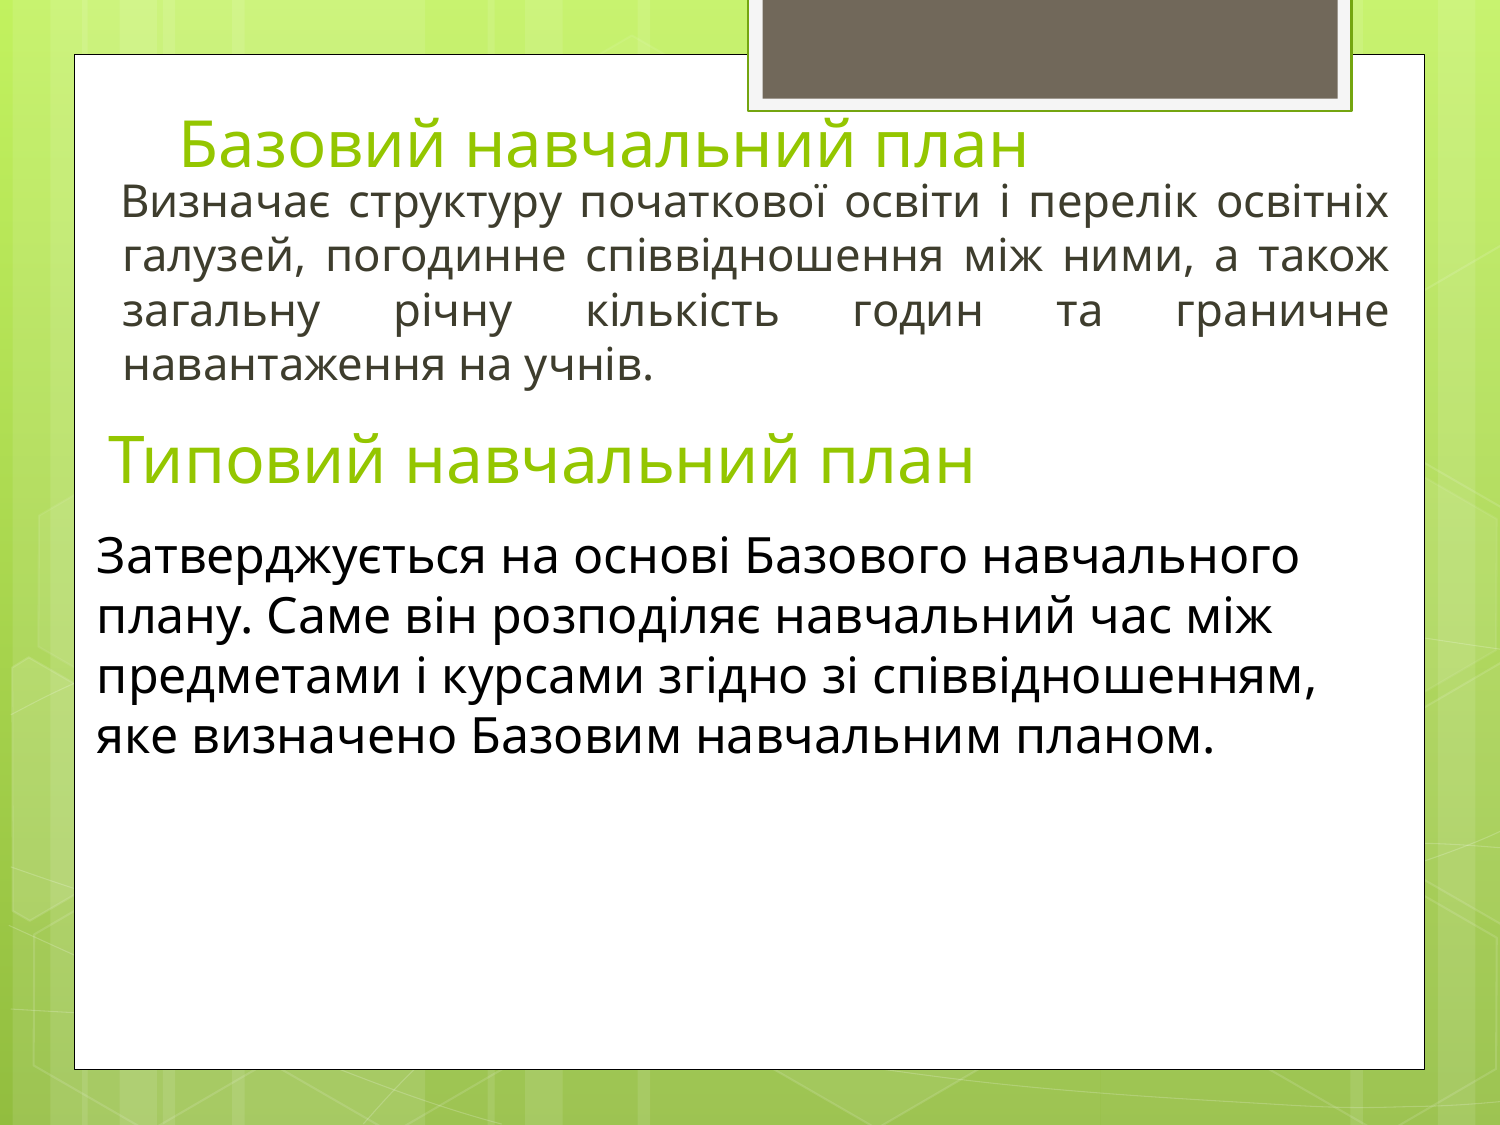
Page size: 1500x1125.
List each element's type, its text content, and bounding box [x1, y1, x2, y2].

text_box Типовий навчальний план [93, 410, 1371, 504]
title Базовий навчальний план [164, 93, 1317, 164]
text_box Затверджується на основі Базового навчального плану. Саме він розподіляє навчальний час між предметами і курсами згідно зі співвідношенням, яке визначено Базовим навчальним планом. [81, 515, 1418, 797]
list Визначає структуру початкової освіти і перелік освітніх галузей, погодинне співвідношення між ними, а також загальну річну кількість годин та граничне навантаження на учнів. [93, 164, 1407, 399]
